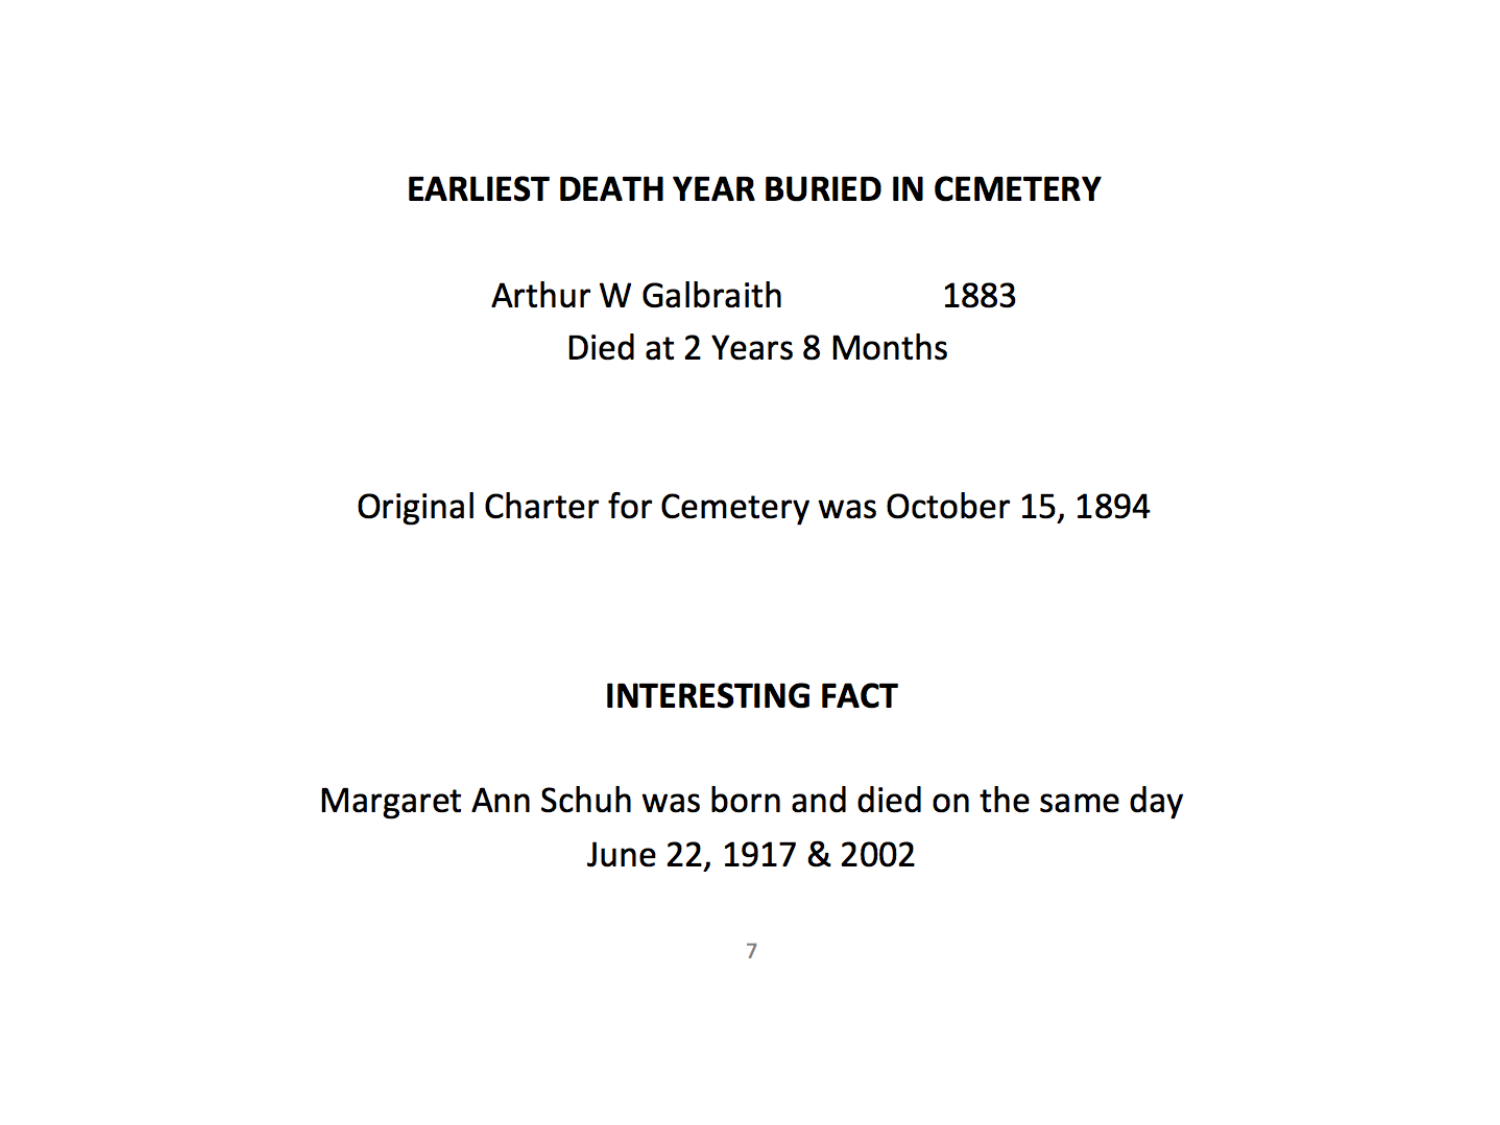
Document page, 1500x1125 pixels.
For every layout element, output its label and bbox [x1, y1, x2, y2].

picture [270, 620, 1228, 973]
picture [293, 131, 1207, 583]
